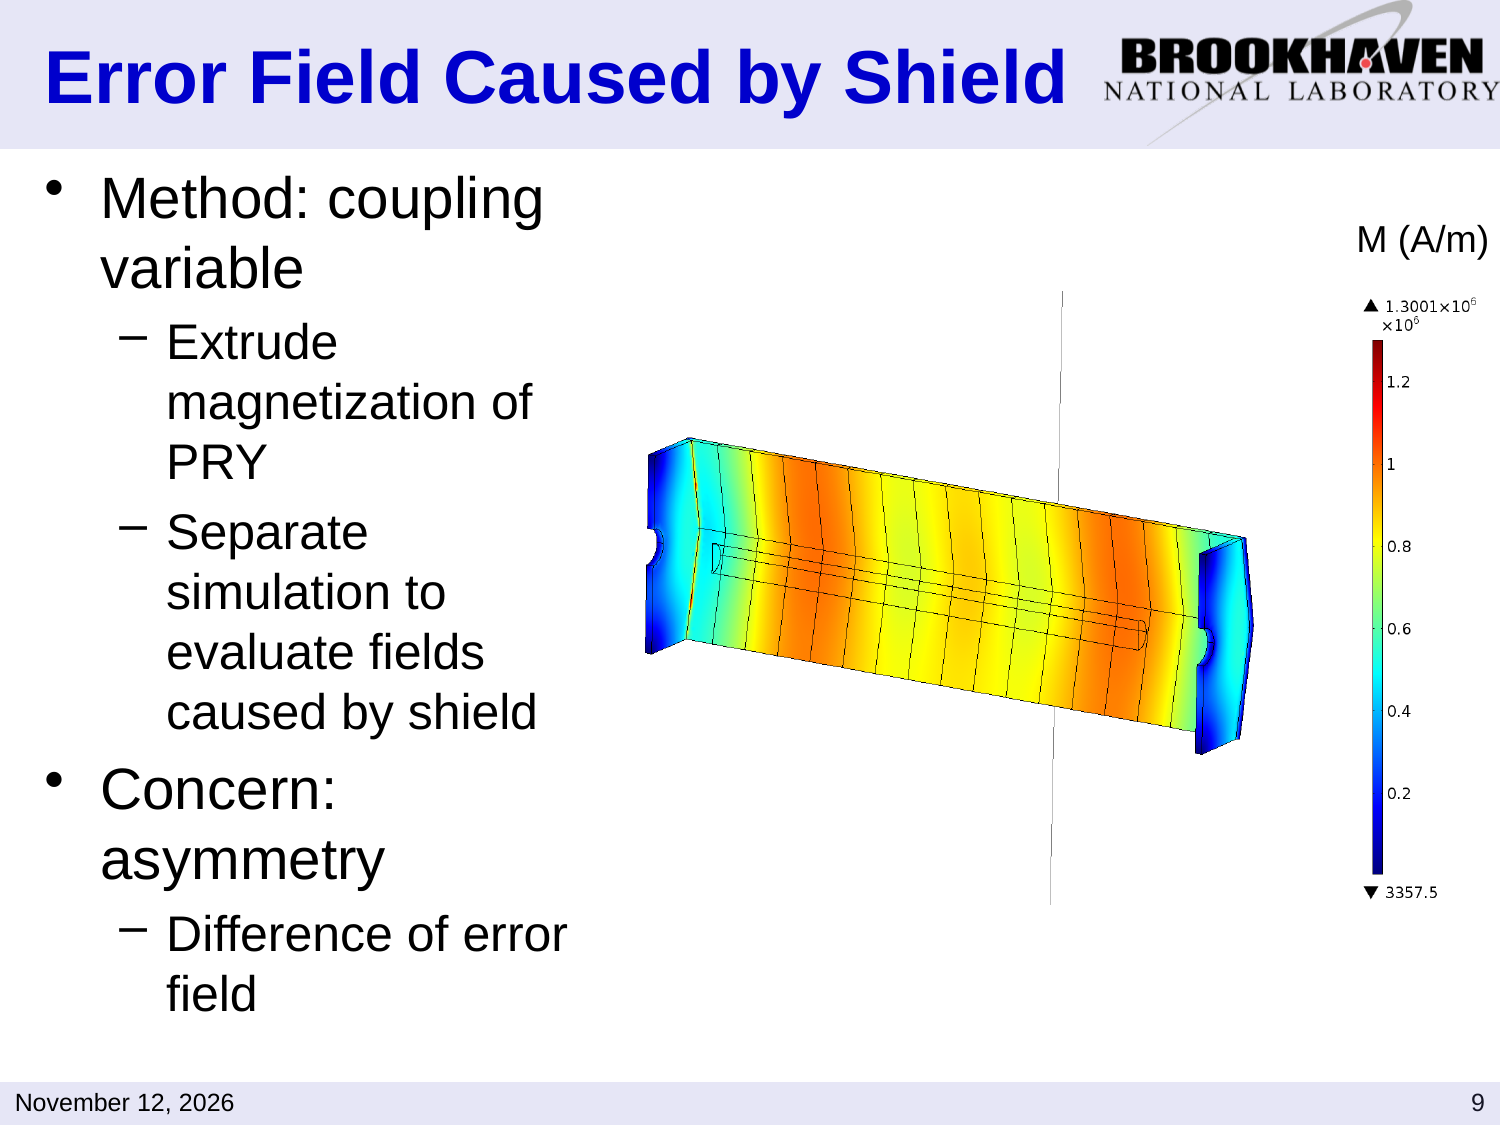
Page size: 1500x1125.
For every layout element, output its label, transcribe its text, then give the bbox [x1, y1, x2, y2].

list Method: coupling variable Extrude magnetization of PRY Separate simulation to evaluate fields caused by shield Concern: asymmetry Difference of error field [29, 152, 621, 1083]
picture [1104, 0, 1500, 146]
text_box M (A/m) [1341, 208, 1500, 268]
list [619, 290, 1497, 906]
title Error Field Caused by Shield [29, 10, 1105, 138]
